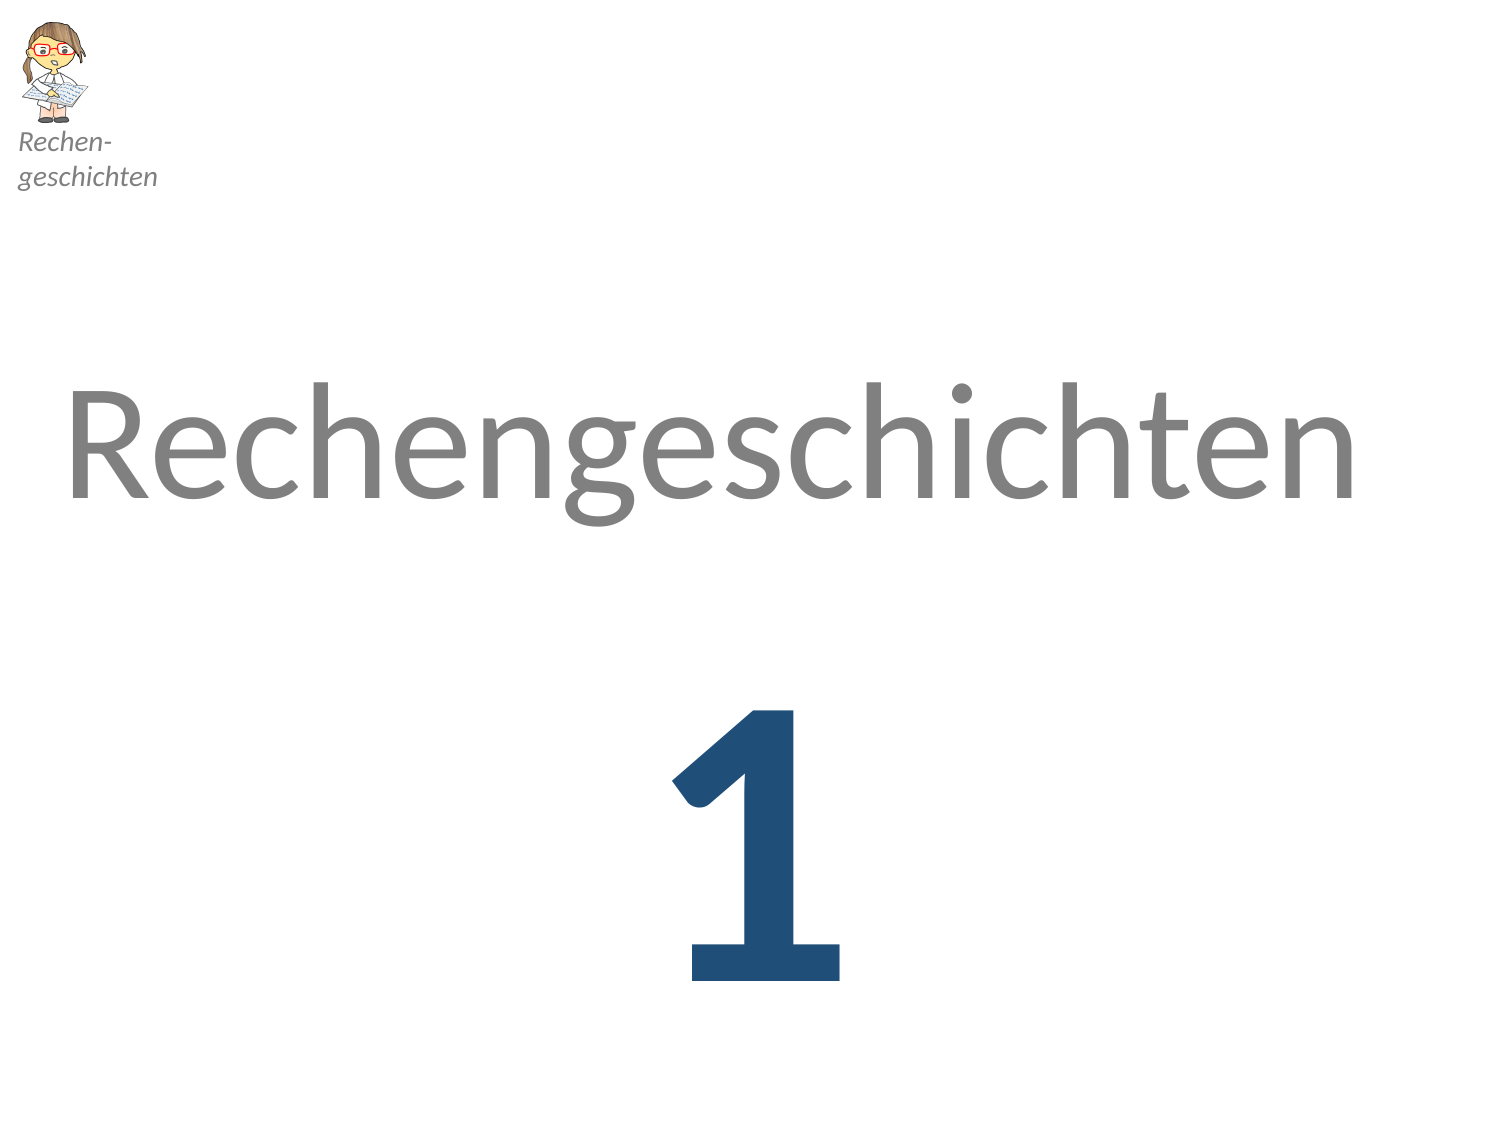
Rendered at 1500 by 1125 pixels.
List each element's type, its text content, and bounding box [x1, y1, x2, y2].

text_box Rechen-geschichten [18, 122, 170, 193]
text_box Rechengeschichten 1 [0, 152, 1500, 1077]
picture [19, 22, 92, 123]
